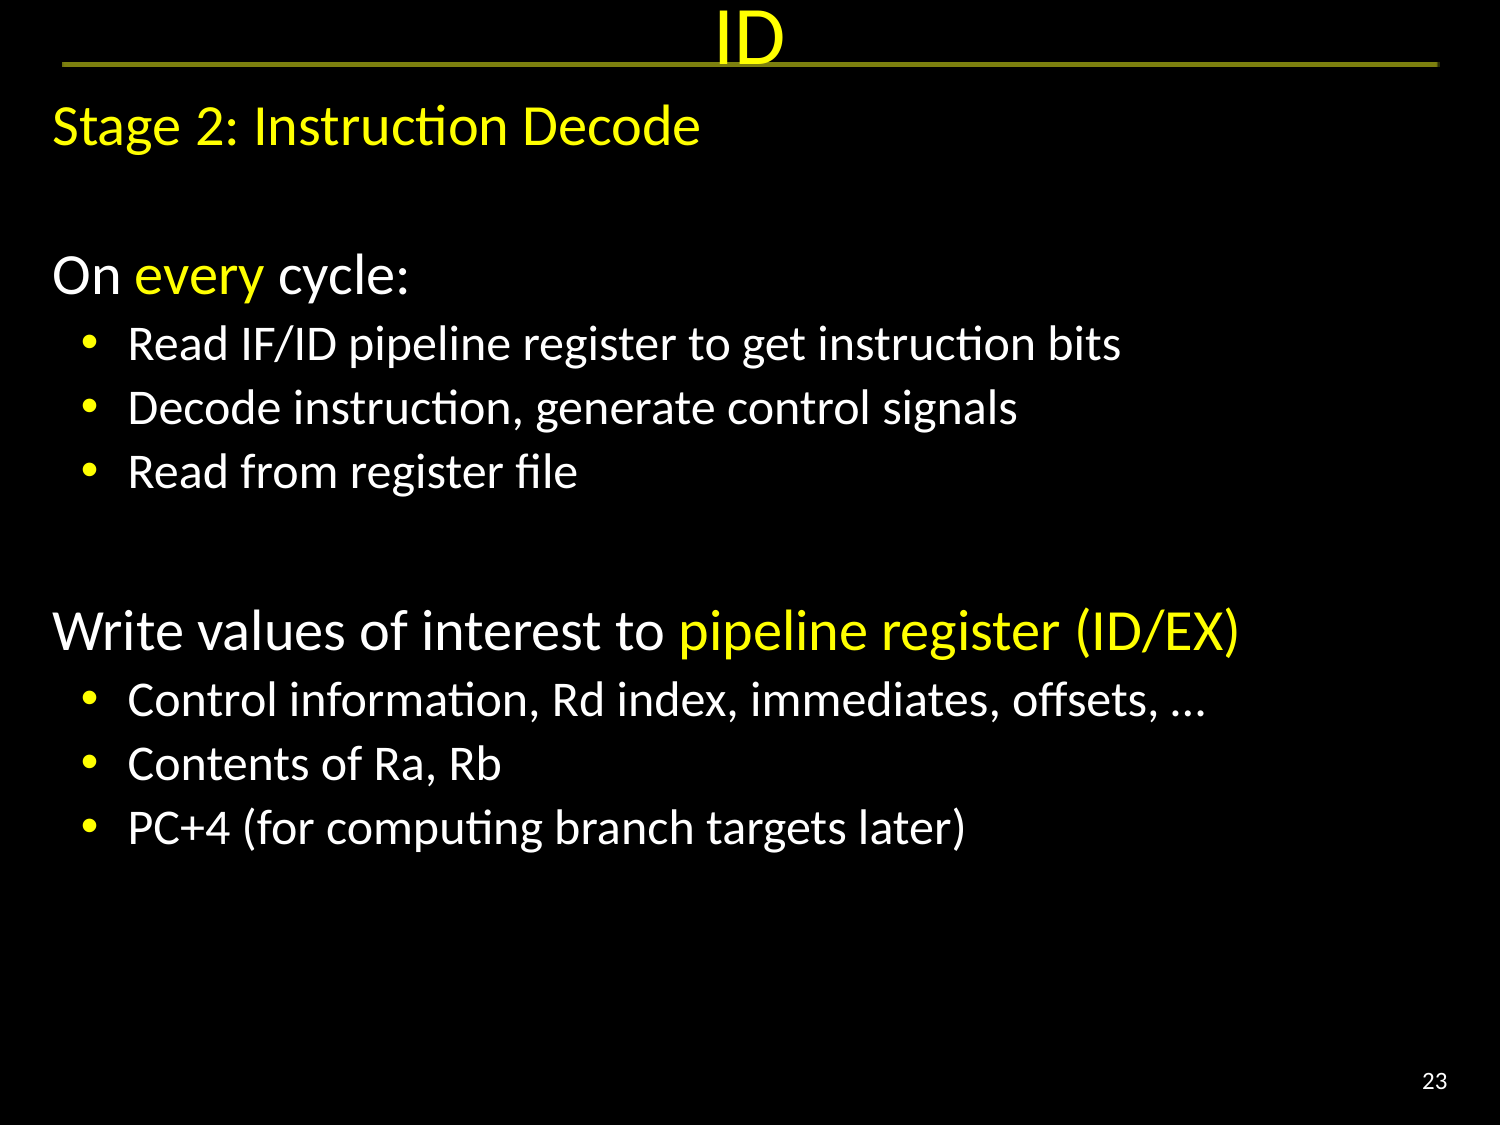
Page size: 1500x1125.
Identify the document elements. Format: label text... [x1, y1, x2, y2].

list Stage 2: Instruction Decode On every cycle: Read IF/ID pipeline register to get instruction bits Decode instruction, generate control signals Read from register file Write values of interest to pipeline register (ID/EX) Control information, Rd index, immediates, offsets, … Contents of Ra, Rb PC+4 (for computing branch targets later) [37, 87, 1463, 1063]
title ID [0, 0, 1500, 63]
picture [62, 63, 1440, 67]
